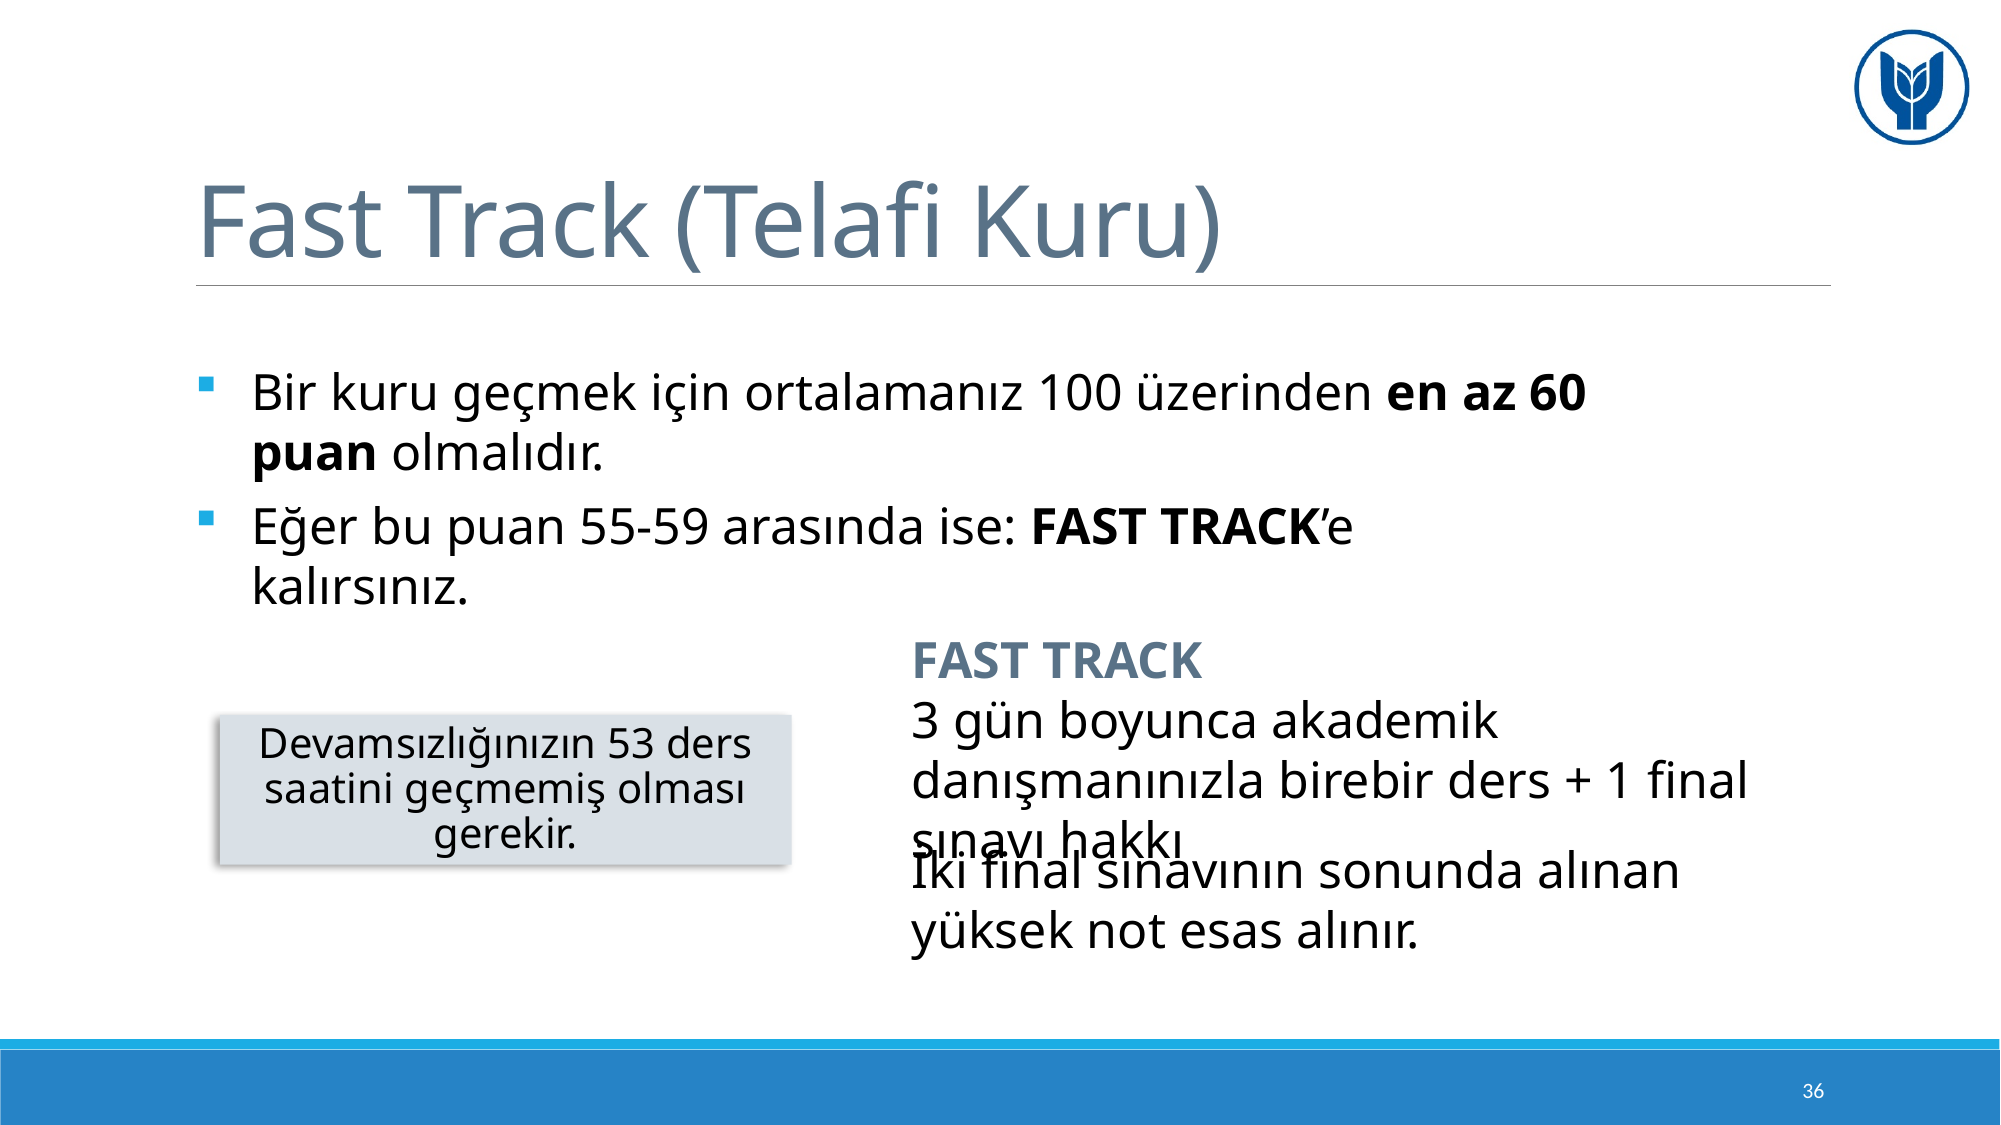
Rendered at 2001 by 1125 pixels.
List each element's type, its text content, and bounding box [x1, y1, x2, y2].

text_box Devamsızlığınızın 53 ders saatini geçmemiş olması gerekir. [219, 714, 792, 865]
text_box FAST TRACK 3 gün boyunca akademik danışmanınızla birebir ders + 1 final sınavı hakkı [896, 621, 1814, 831]
picture [1848, 22, 1975, 152]
title Fast Track (Telafi Kuru) [180, 47, 1830, 285]
text_box Eğer bu puan 55-59 arasında ise: FAST TRACK’e kalırsınız. [180, 487, 1533, 623]
text_box Bir kuru geçmek için ortalamanız 100 üzerinden en az 60 puan olmalıdır. [180, 353, 1680, 489]
text_box İki final sınavının sonunda alınan yüksek not esas alınır. [896, 831, 1814, 966]
slide_number 36 [1624, 1059, 1840, 1120]
